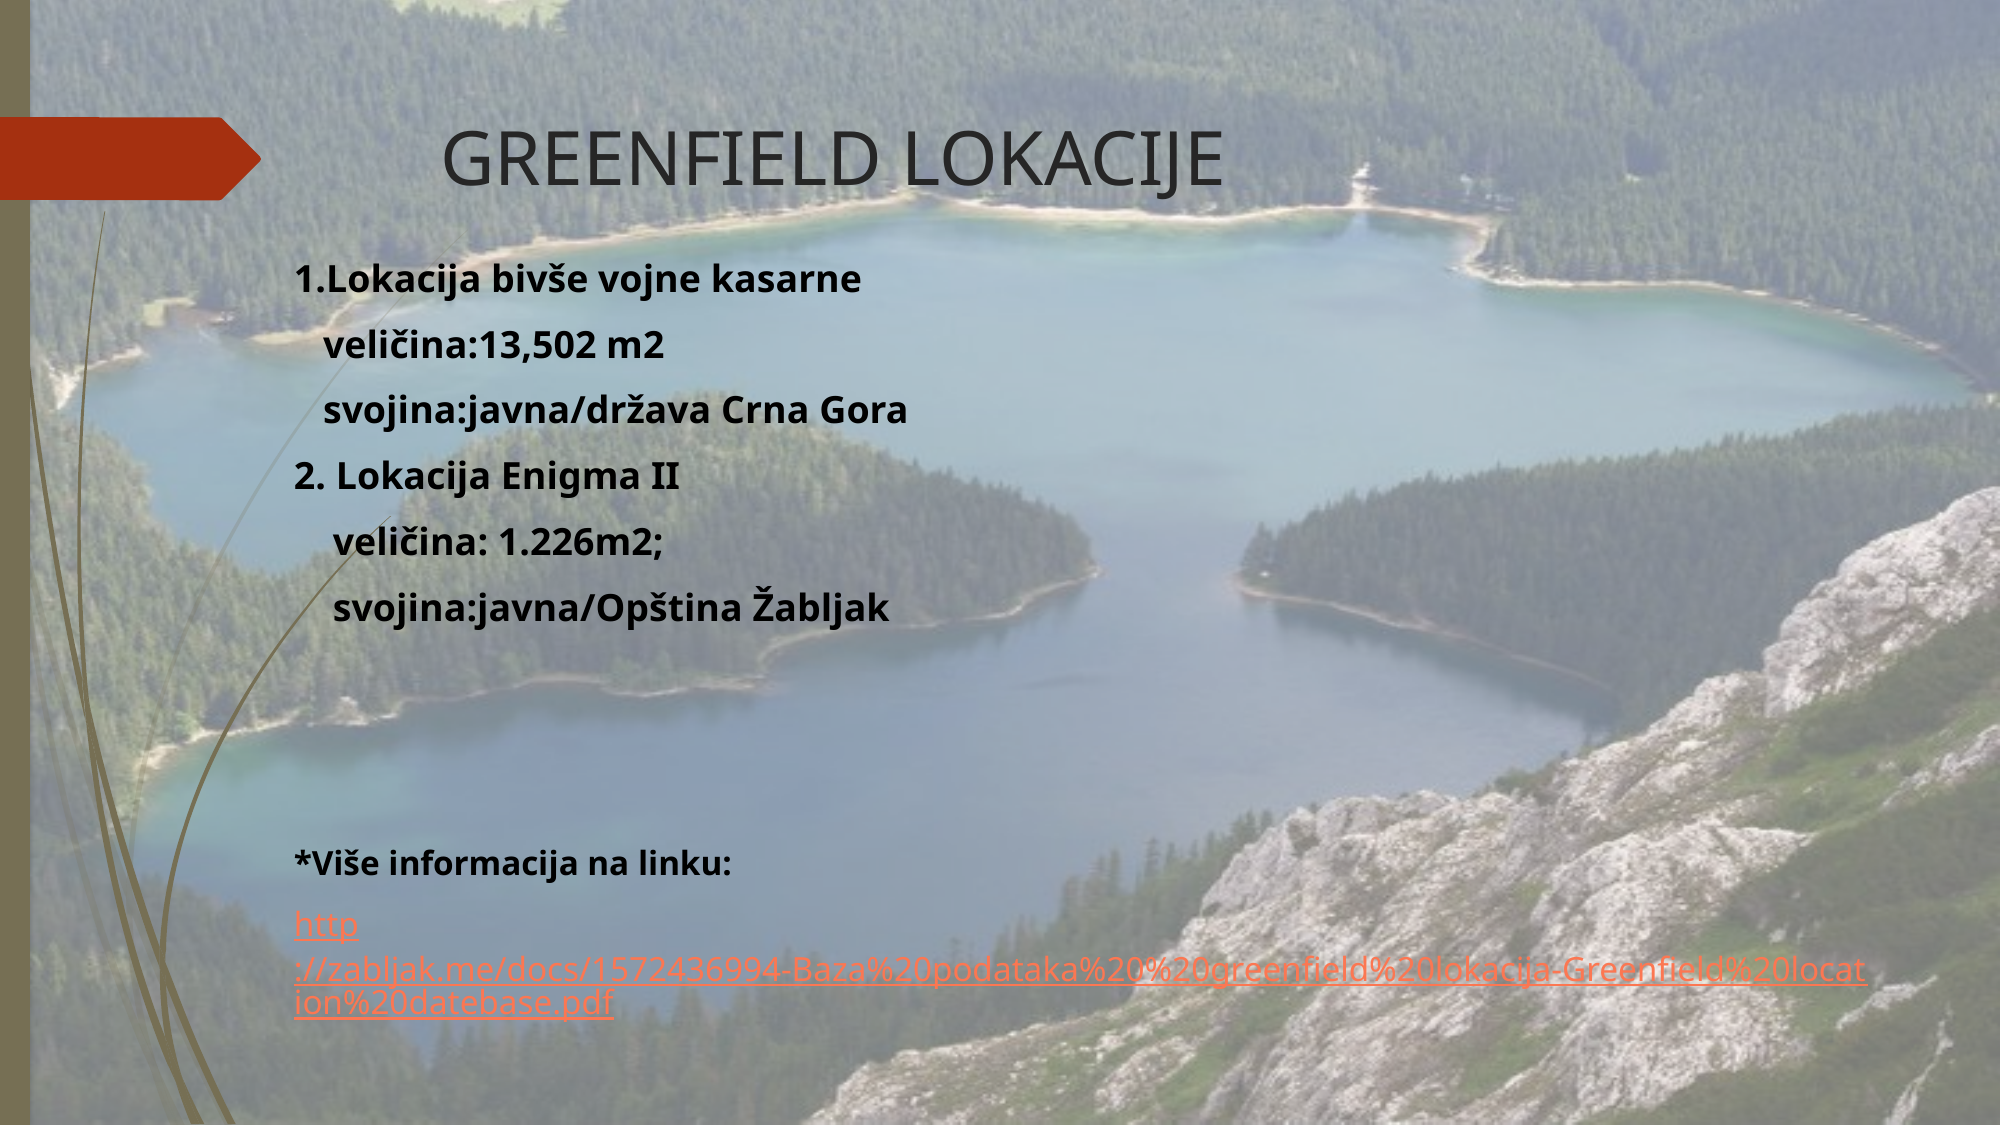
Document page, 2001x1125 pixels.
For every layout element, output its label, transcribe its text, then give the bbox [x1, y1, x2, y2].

title GREENFIELD LOKACIJE [425, 102, 1888, 247]
list 1.Lokacija bivše vojne kasarne veličina:13,502 m2 svojina:javna/država Crna Gora 2. Lokacija Enigma II veličina: 1.226m2; svojina:javna/Opština Žabljak *Više informacija na linku: http://zabljak.me/docs/1572436994-Baza%20podataka%20%20greenfield%20lokacija-Greenfield%20location%20datebase.pdf [278, 247, 1888, 1125]
